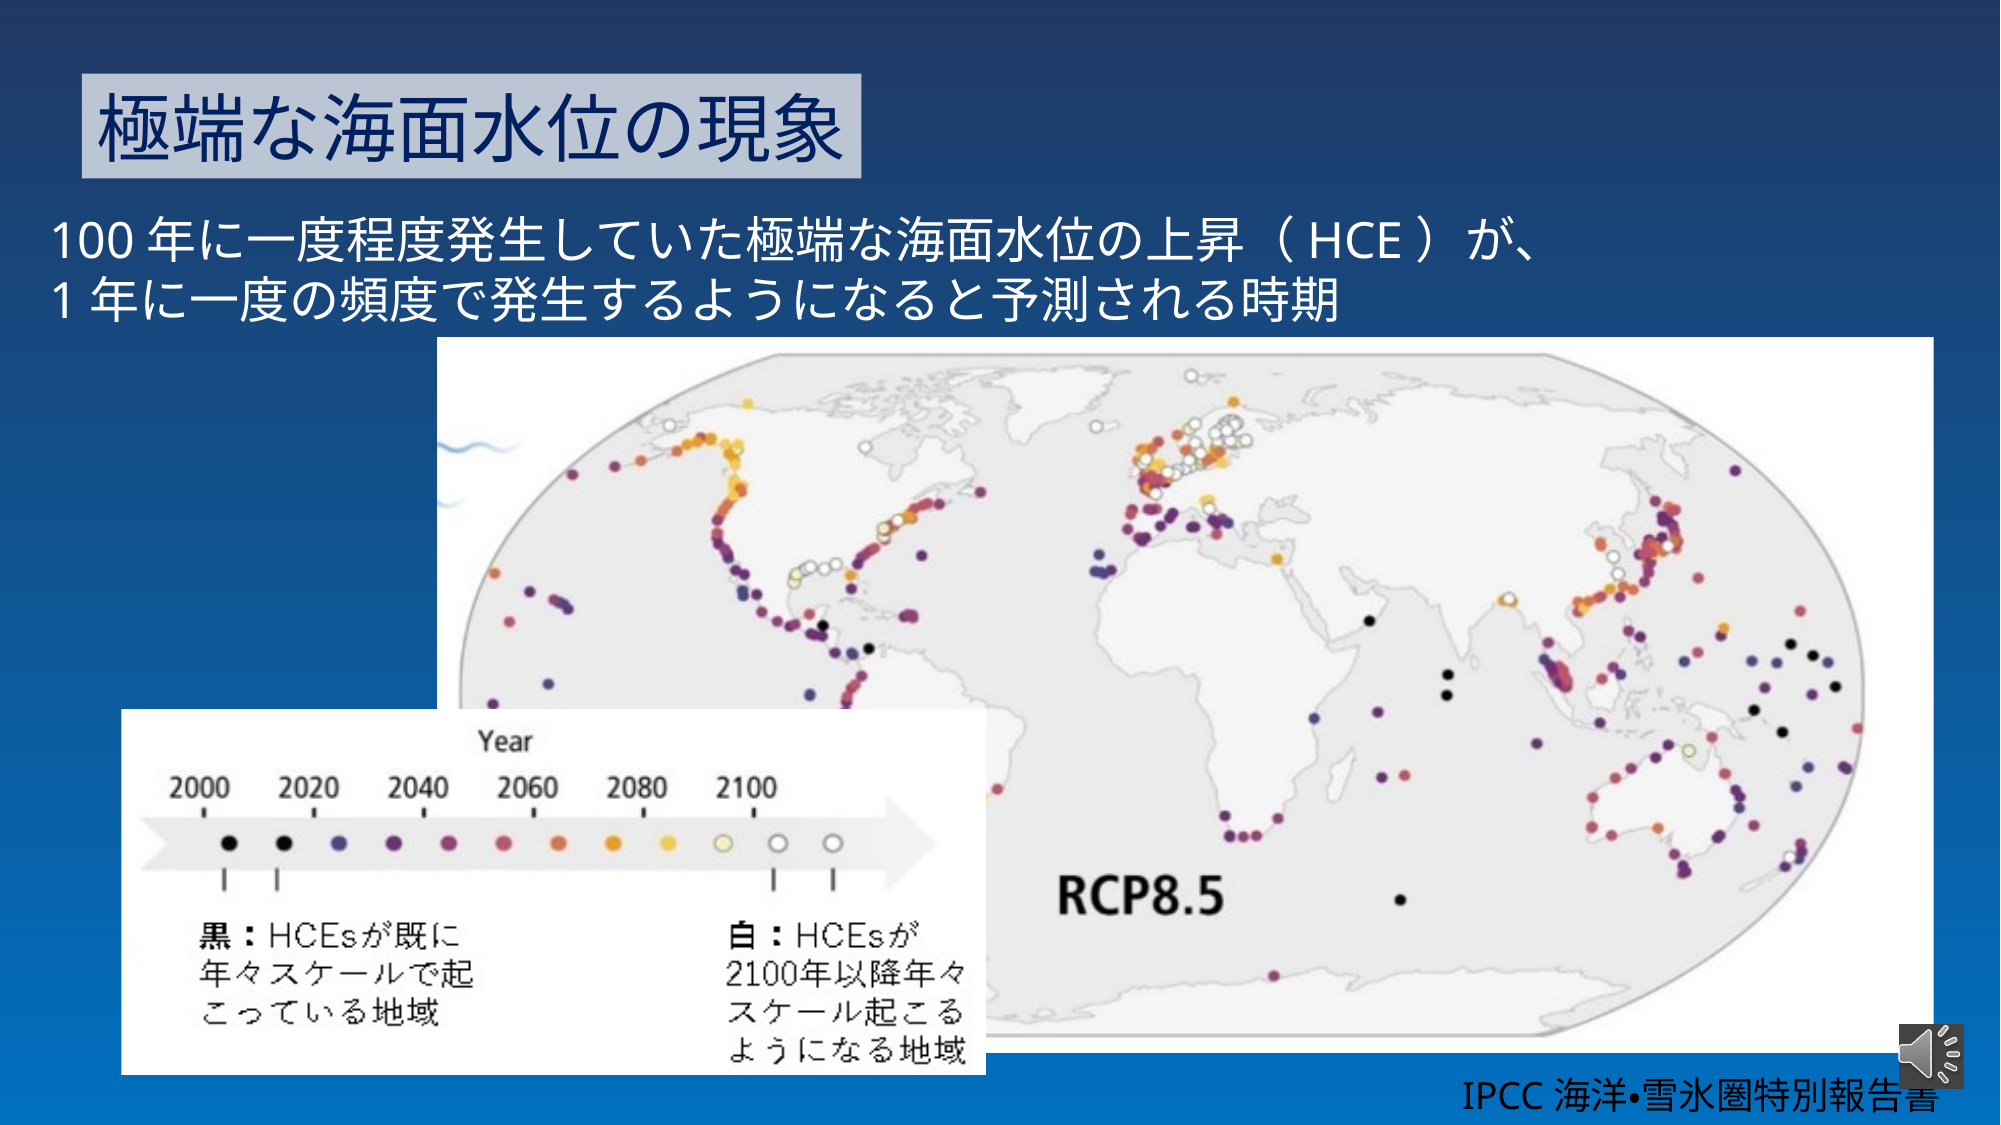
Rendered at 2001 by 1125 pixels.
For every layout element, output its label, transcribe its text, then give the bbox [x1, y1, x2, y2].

picture [121, 337, 1965, 1090]
text_box 100年に一度程度発生していた極端な海面水位の上昇（HCE）が、 1年に一度の頻度で発生するようになると予測される時期 [34, 201, 1580, 336]
text_box 極端な海面水位の現象 [81, 73, 862, 179]
text_box IPCC海洋・雪氷圏特別報告書 [1447, 1075, 1957, 1125]
